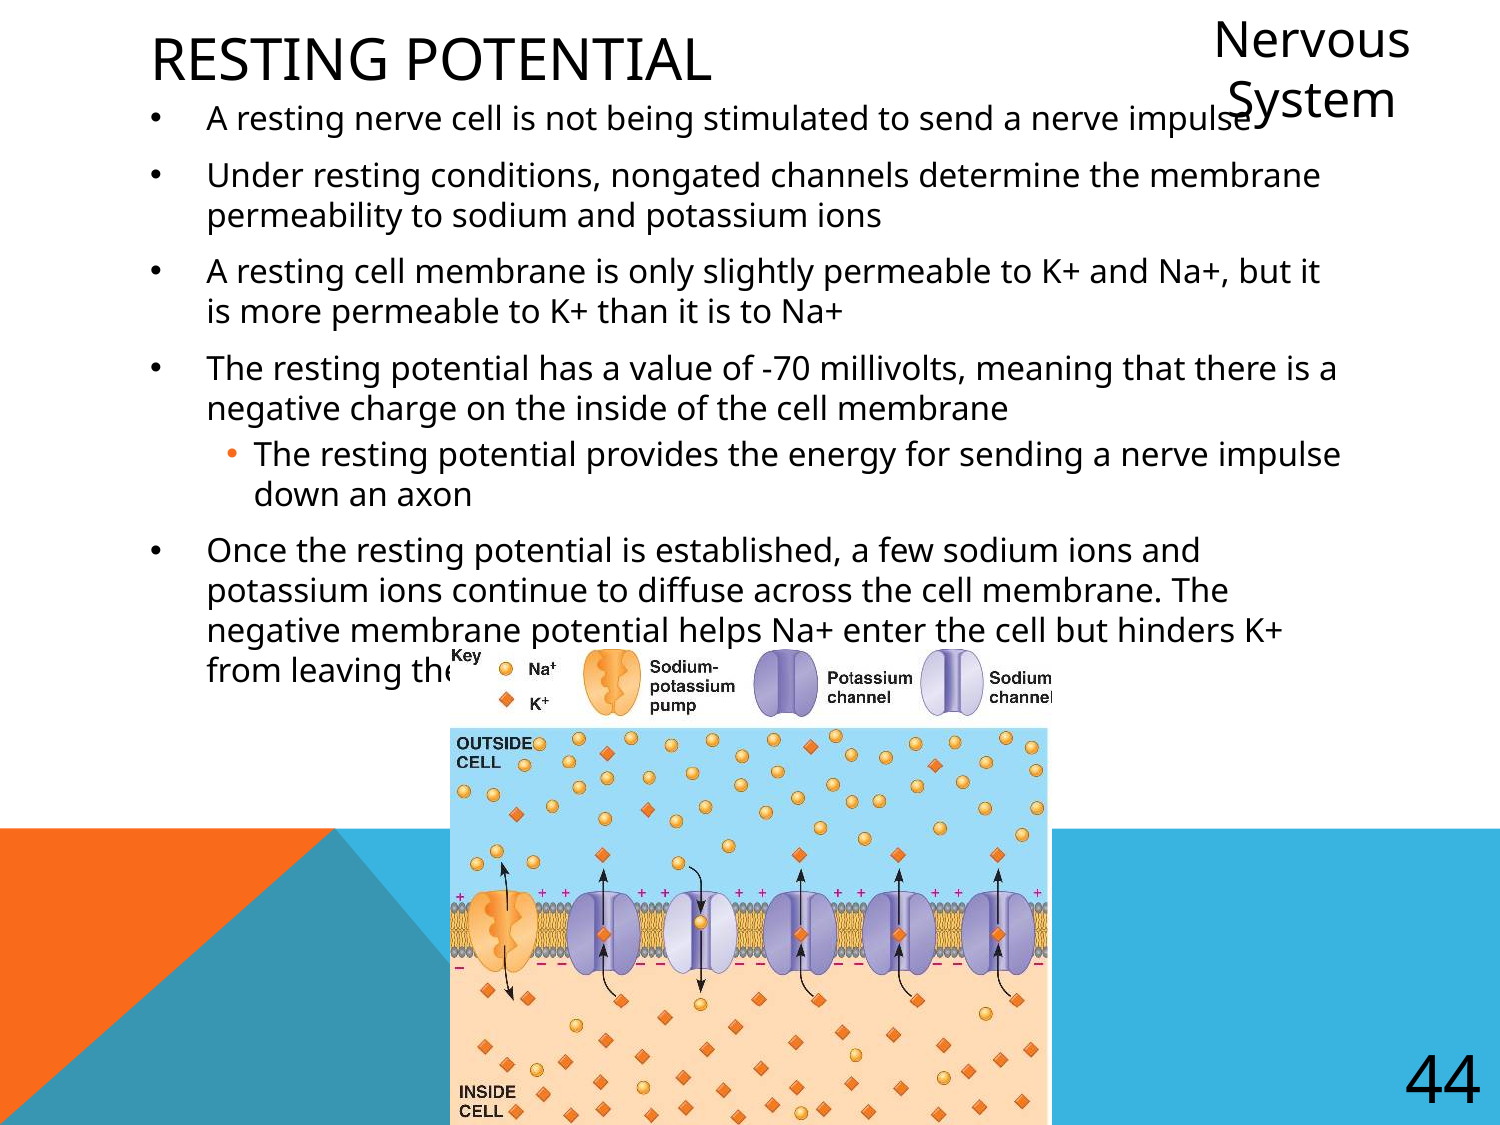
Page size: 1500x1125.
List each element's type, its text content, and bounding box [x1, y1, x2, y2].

text_box Nervous System [1124, 0, 1500, 135]
list A resting nerve cell is not being stimulated to send a nerve impulse Under resting conditions, nongated channels determine the membrane permeability to sodium and potassium ions A resting cell membrane is only slightly permeable to K+ and Na+, but it is more permeable to K+ than it is to Na+ The resting potential has a value of -70 millivolts, meaning that there is a negative charge on the inside of the cell membrane The resting potential provides the energy for sending a nerve impulse down an axon Once the resting potential is established, a few sodium ions and potassium ions continue to diffuse across the cell membrane. The negative membrane potential helps Na+ enter the cell but hinders K+ from leaving the cell [135, 90, 1369, 678]
picture [449, 649, 1052, 1125]
text_box 44 [1387, 1029, 1500, 1124]
title Resting Potential [135, 12, 1124, 90]
